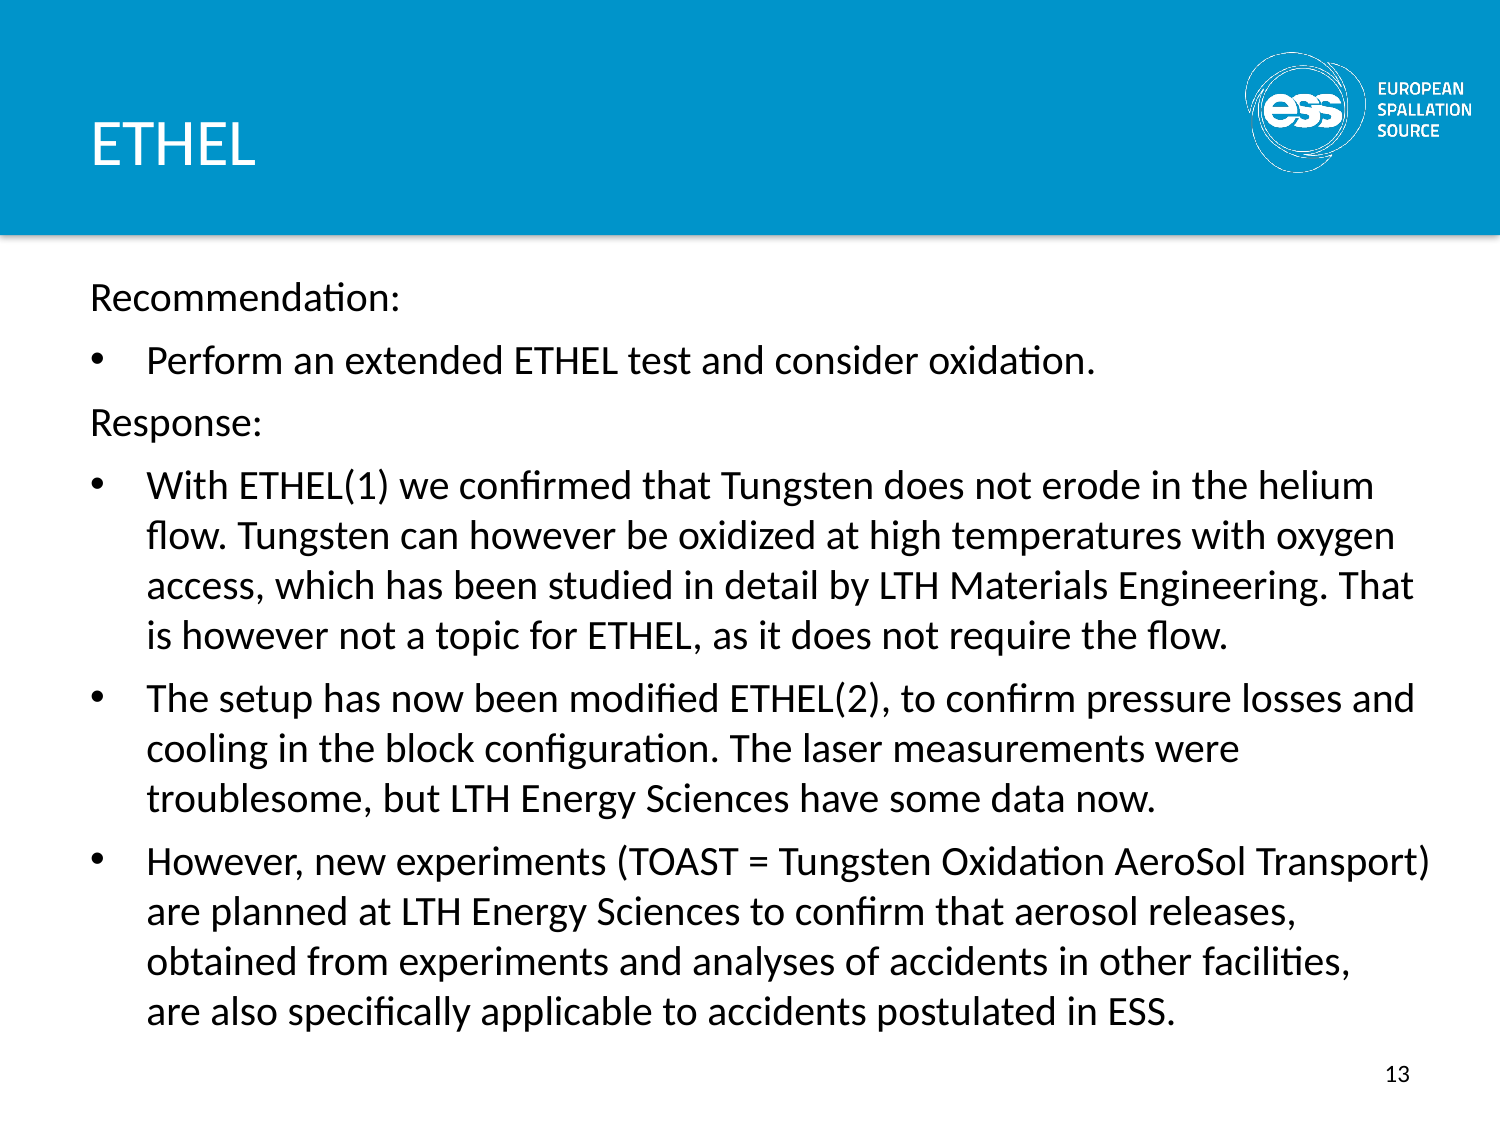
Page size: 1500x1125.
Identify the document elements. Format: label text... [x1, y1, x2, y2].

picture [1379, 83, 1385, 94]
title ETHEL [75, 45, 1247, 233]
picture [1443, 86, 1450, 93]
list Recommendation: Perform an extended ETHEL test and consider oxidation. Response: With ETHEL(1) we confirmed that Tungsten does not erode in the helium flow. Tungsten can however be oxidized at high temperatures with oxygen access, which has been studied in detail by LTH Materials Engineering. That is however not a topic for ETHEL, as it does not require the flow. The setup has now been modified ETHEL(2), to confirm pressure losses and cooling in the block configuration. The laser measurements were troublesome, but LTH Energy Sciences have some data now. However, new experiments (TOAST = Tungsten Oxidation AeroSol Transport) are planned at LTH Energy Sciences to confirm that aerosol releases, obtained from experiments and analyses of accidents in other facilities, are also specifically applicable to accidents postulated in ESS. [75, 262, 1447, 1094]
picture [1454, 83, 1458, 94]
picture [1264, 94, 1342, 127]
picture [1418, 104, 1423, 115]
picture [1409, 104, 1415, 115]
slide_number 13 [1074, 1042, 1425, 1103]
picture [1432, 125, 1438, 136]
picture [1389, 104, 1393, 115]
picture [1400, 83, 1407, 94]
picture [1422, 125, 1428, 134]
picture [1436, 104, 1444, 115]
picture [1398, 109, 1406, 115]
picture [1423, 83, 1430, 94]
